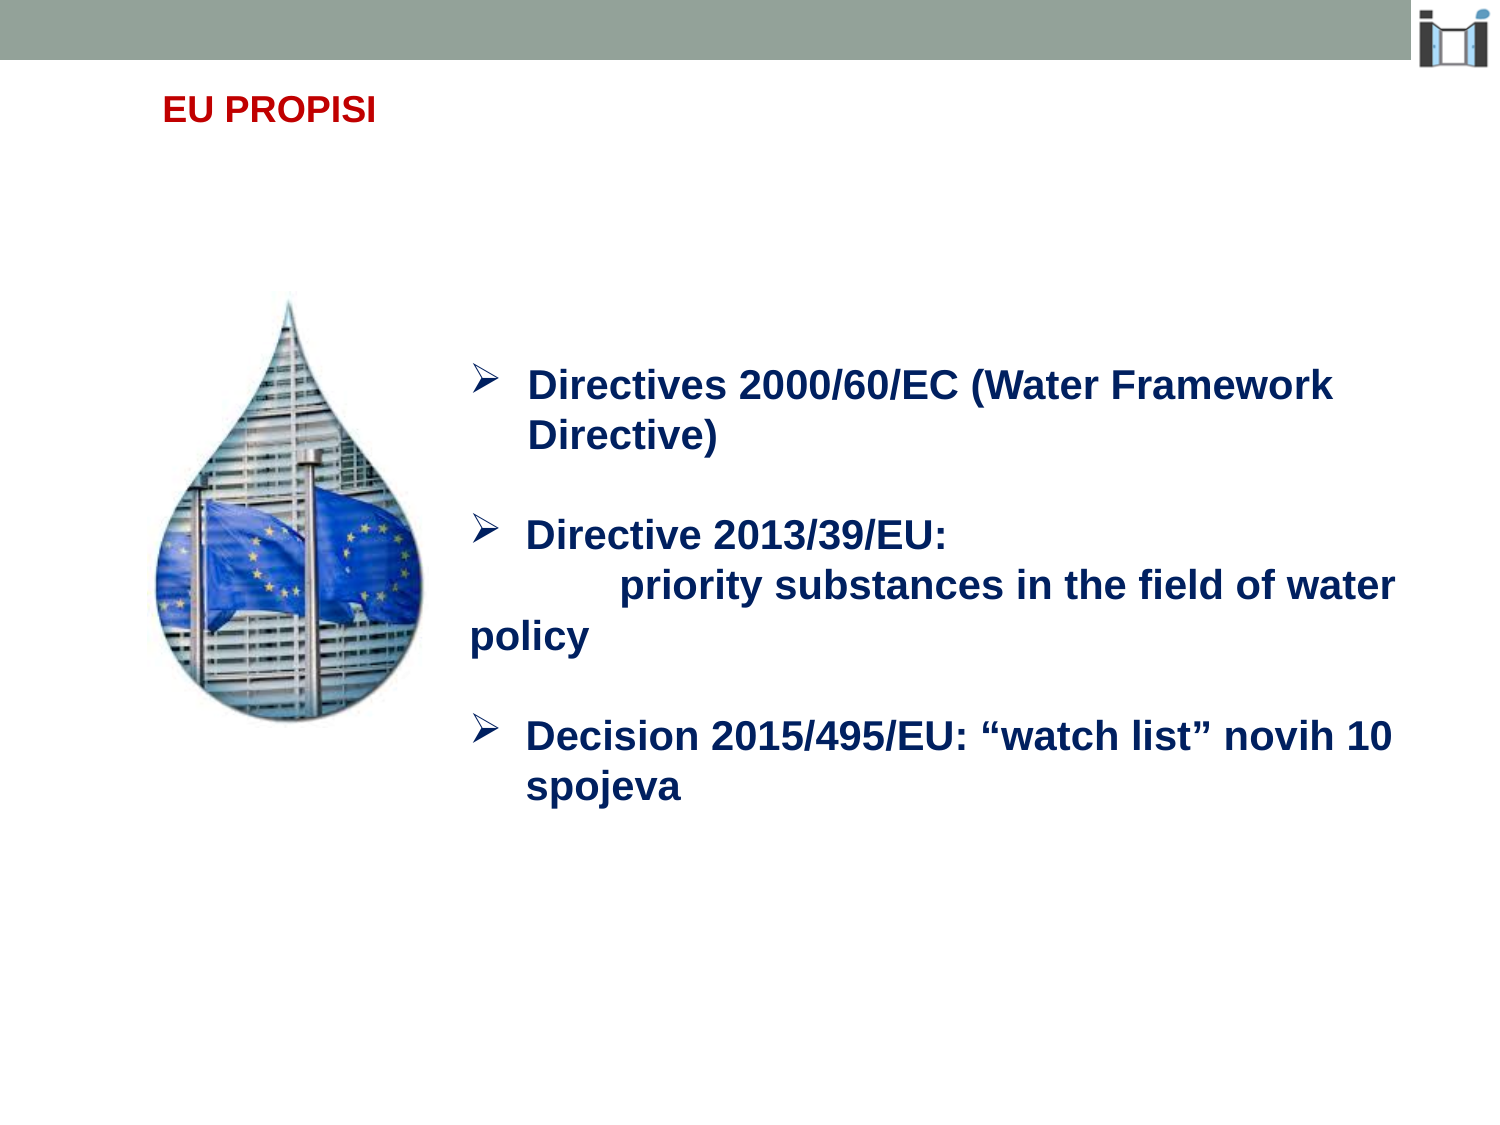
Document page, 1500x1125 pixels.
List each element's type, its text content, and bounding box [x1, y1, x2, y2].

text_box [74, 262, 1425, 1063]
text_box Directives 2000/60/EC (Water Framework Directive) Directive 2013/39/EU: priority substances in the field of water policy Decision 2015/495/EU: “watch list” novih 10 spojeva [454, 350, 1477, 816]
picture [147, 291, 430, 728]
picture [1411, 0, 1500, 74]
text_box EU PROPISI [147, 78, 798, 138]
